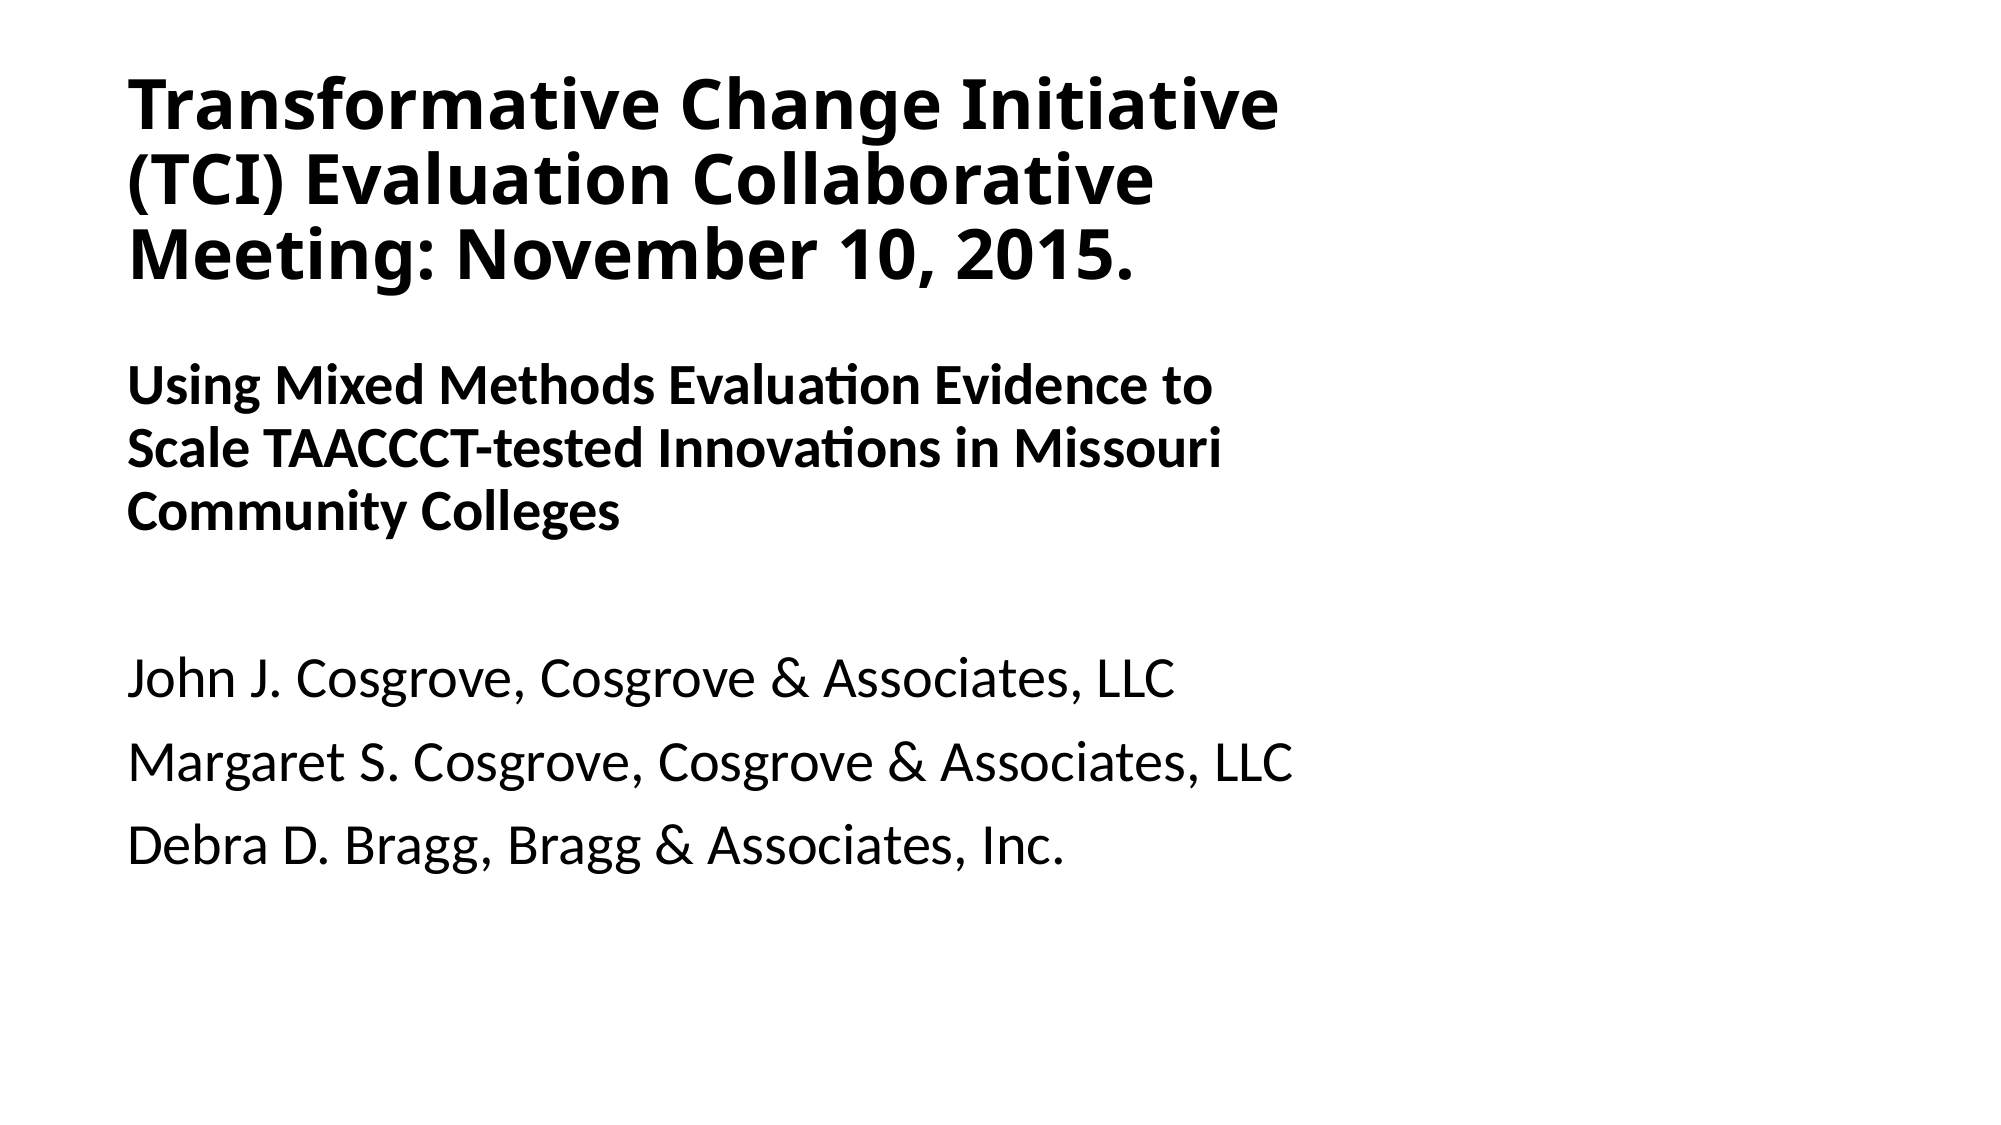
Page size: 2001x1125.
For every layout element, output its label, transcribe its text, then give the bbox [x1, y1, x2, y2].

title Transformative Change Initiative (TCI) Evaluation Collaborative Meeting: November 10, 2015. [112, 59, 1401, 305]
list Using Mixed Methods Evaluation Evidence to Scale TAACCCT-tested Innovations in Missouri Community Colleges John J. Cosgrove, Cosgrove & Associates, LLC Margaret S. Cosgrove, Cosgrove & Associates, LLC Debra D. Bragg, Bragg & Associates, Inc. [112, 346, 1342, 991]
